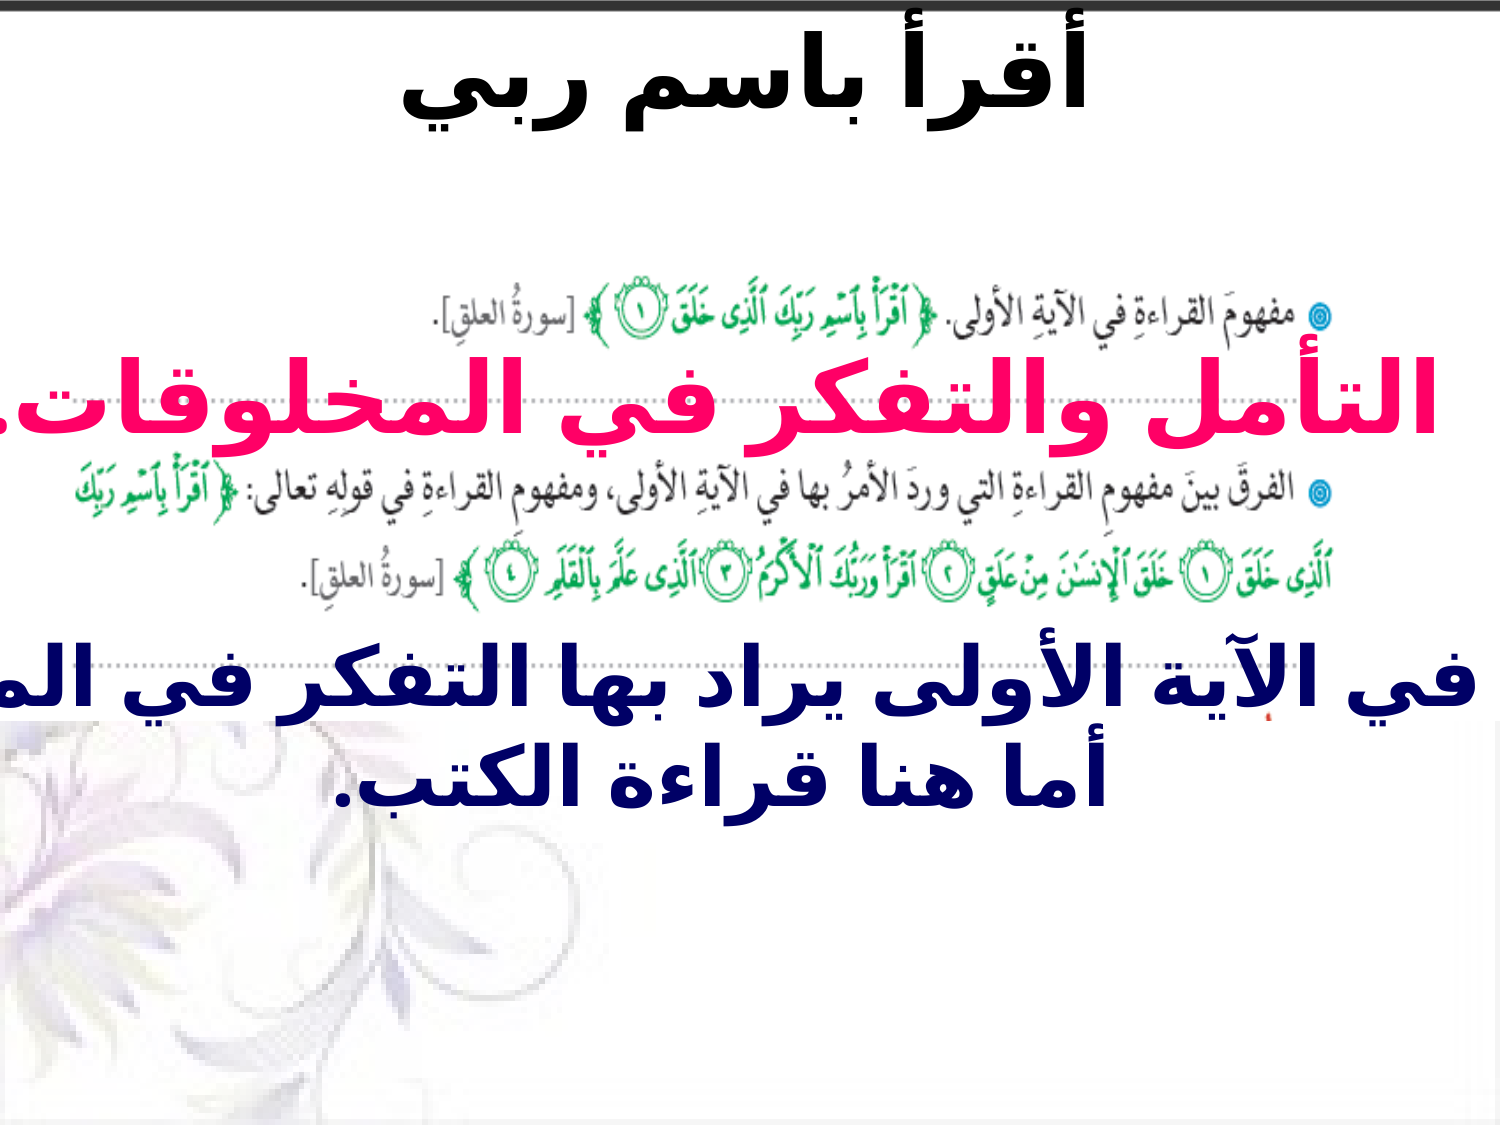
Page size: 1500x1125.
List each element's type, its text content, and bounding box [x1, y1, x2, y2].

picture [0, 0, 1500, 722]
text_box القراءة في الآية الأولى يراد بها التفكر في المخلوقات أما هنا قراءة الكتب. [0, 729, 1500, 831]
